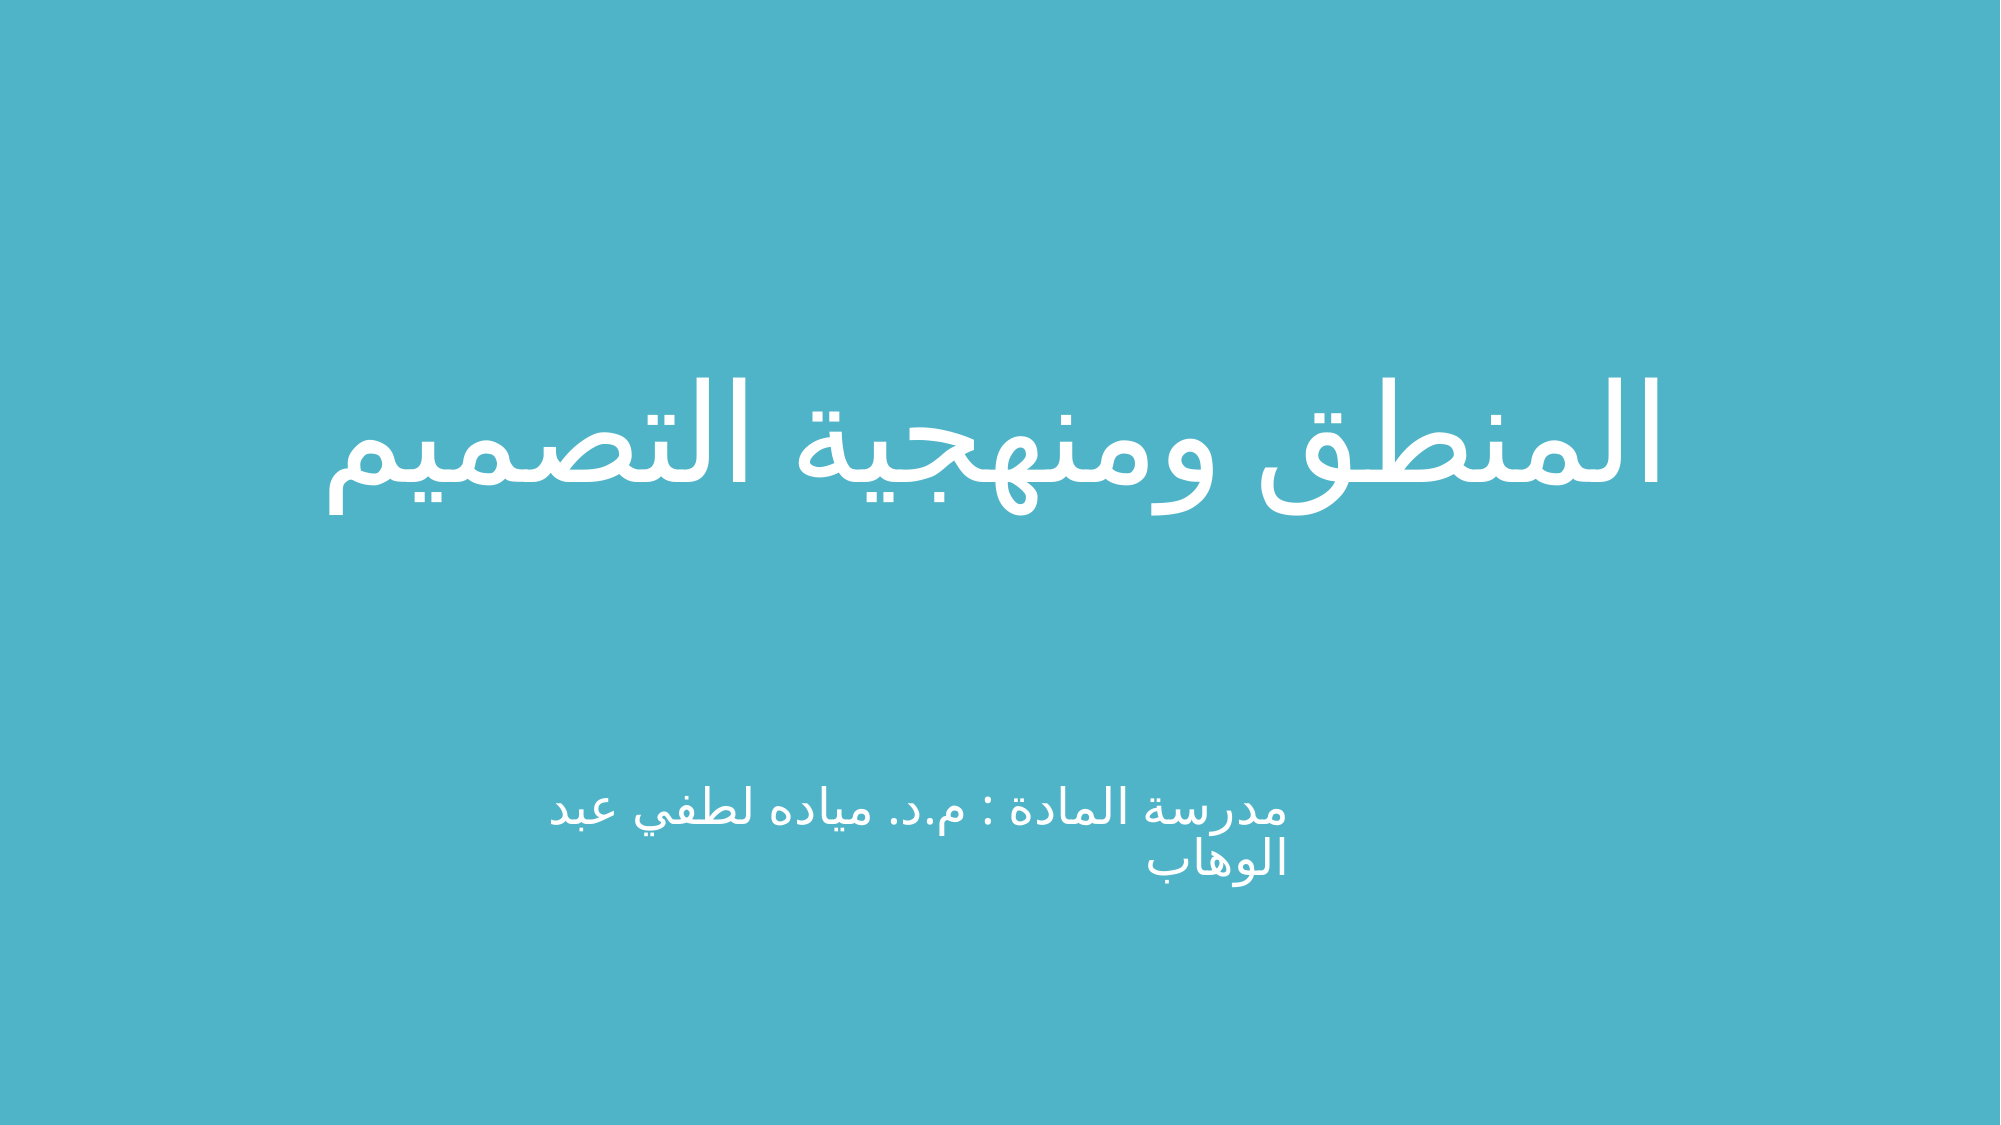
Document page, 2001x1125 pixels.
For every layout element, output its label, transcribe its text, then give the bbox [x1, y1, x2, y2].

subtitle مدرسة المادة : م.د. مياده لطفي عبد الوهاب [524, 776, 1305, 947]
title المنطق ومنهجية التصميم [69, 167, 1922, 718]
